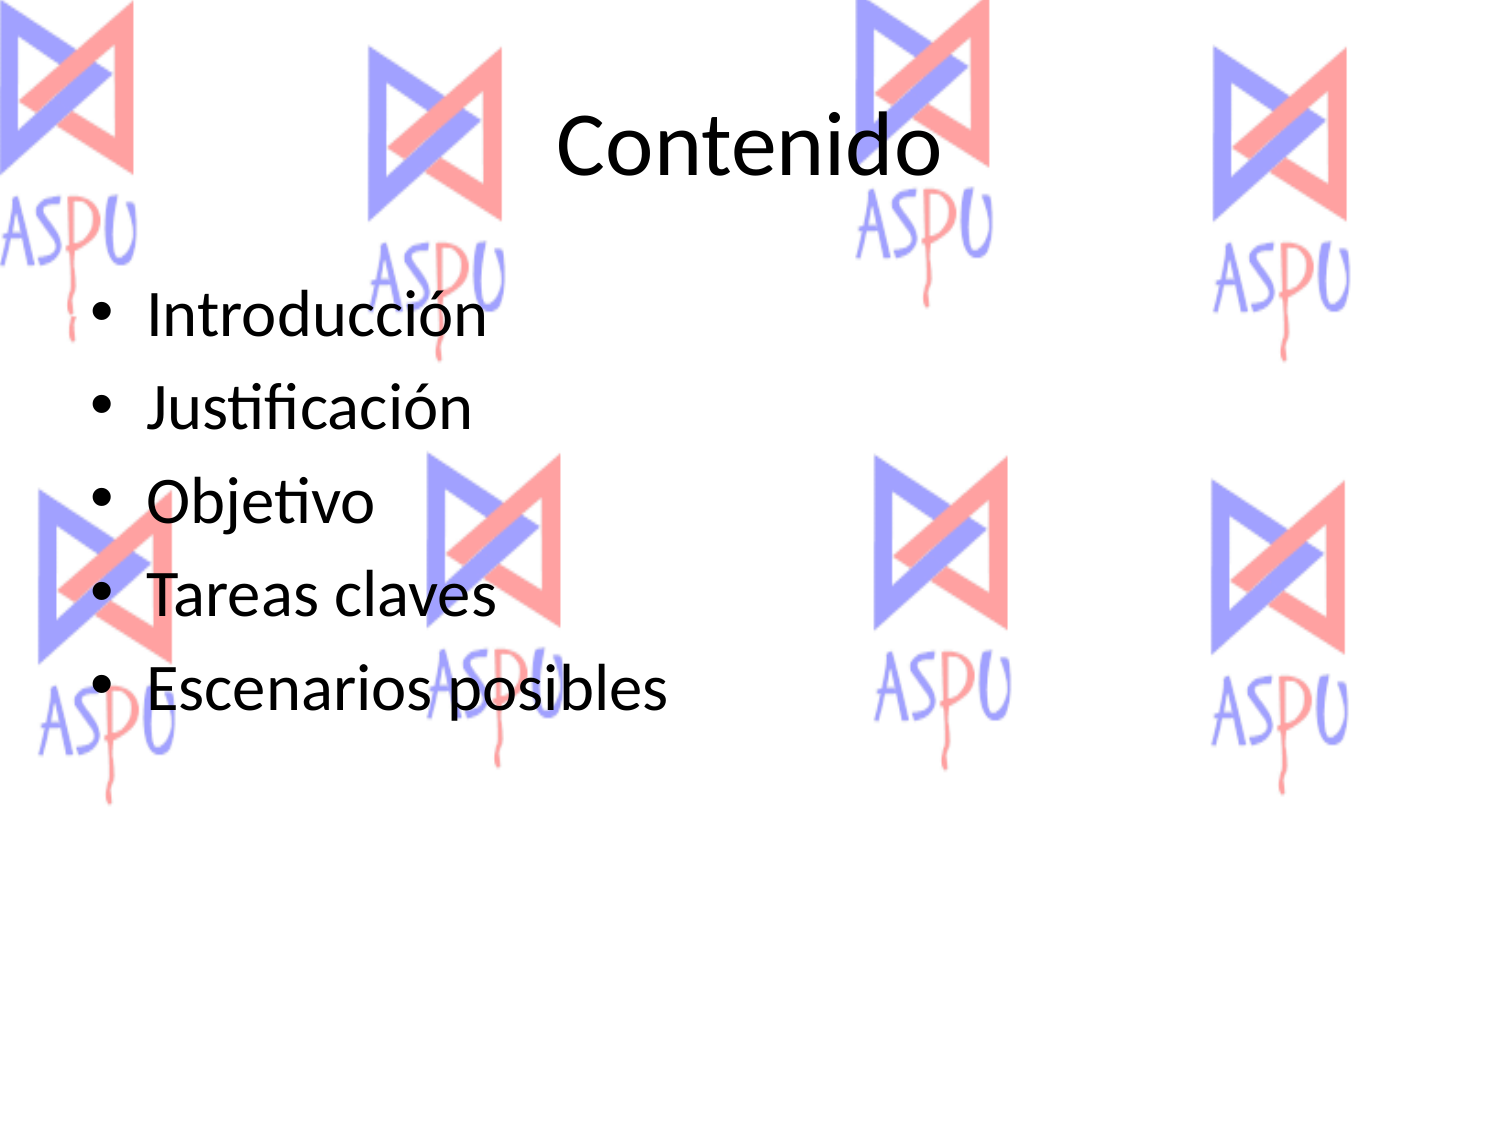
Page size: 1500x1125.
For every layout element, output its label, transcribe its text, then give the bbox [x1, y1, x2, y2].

title Contenido [75, 45, 1425, 233]
list Introducción Justificación Objetivo Tareas claves Escenarios posibles [75, 262, 1425, 1005]
